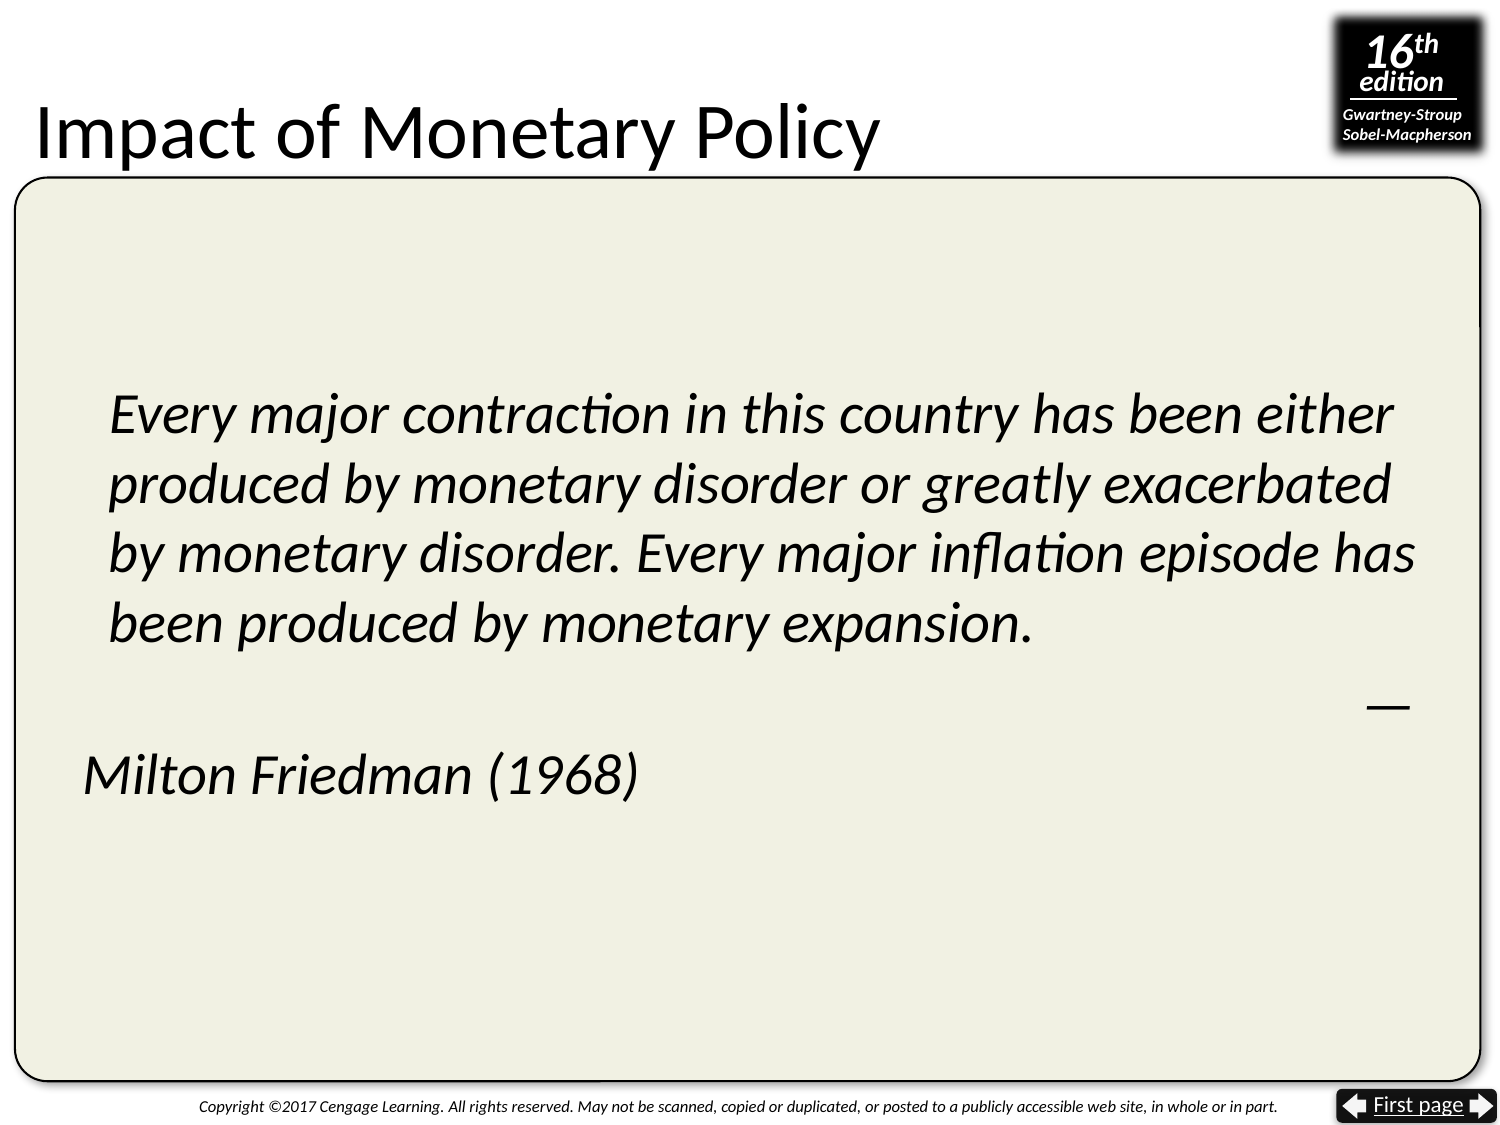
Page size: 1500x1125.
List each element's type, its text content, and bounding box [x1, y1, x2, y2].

list Every major contraction in this country has been either produced by monetary disorder or greatly exacerbated by monetary disorder. Every major inflation episode has been produced by monetary expansion. — Milton Friedman (1968) [11, 203, 1459, 974]
title Impact of Monetary Policy [19, 72, 1481, 180]
